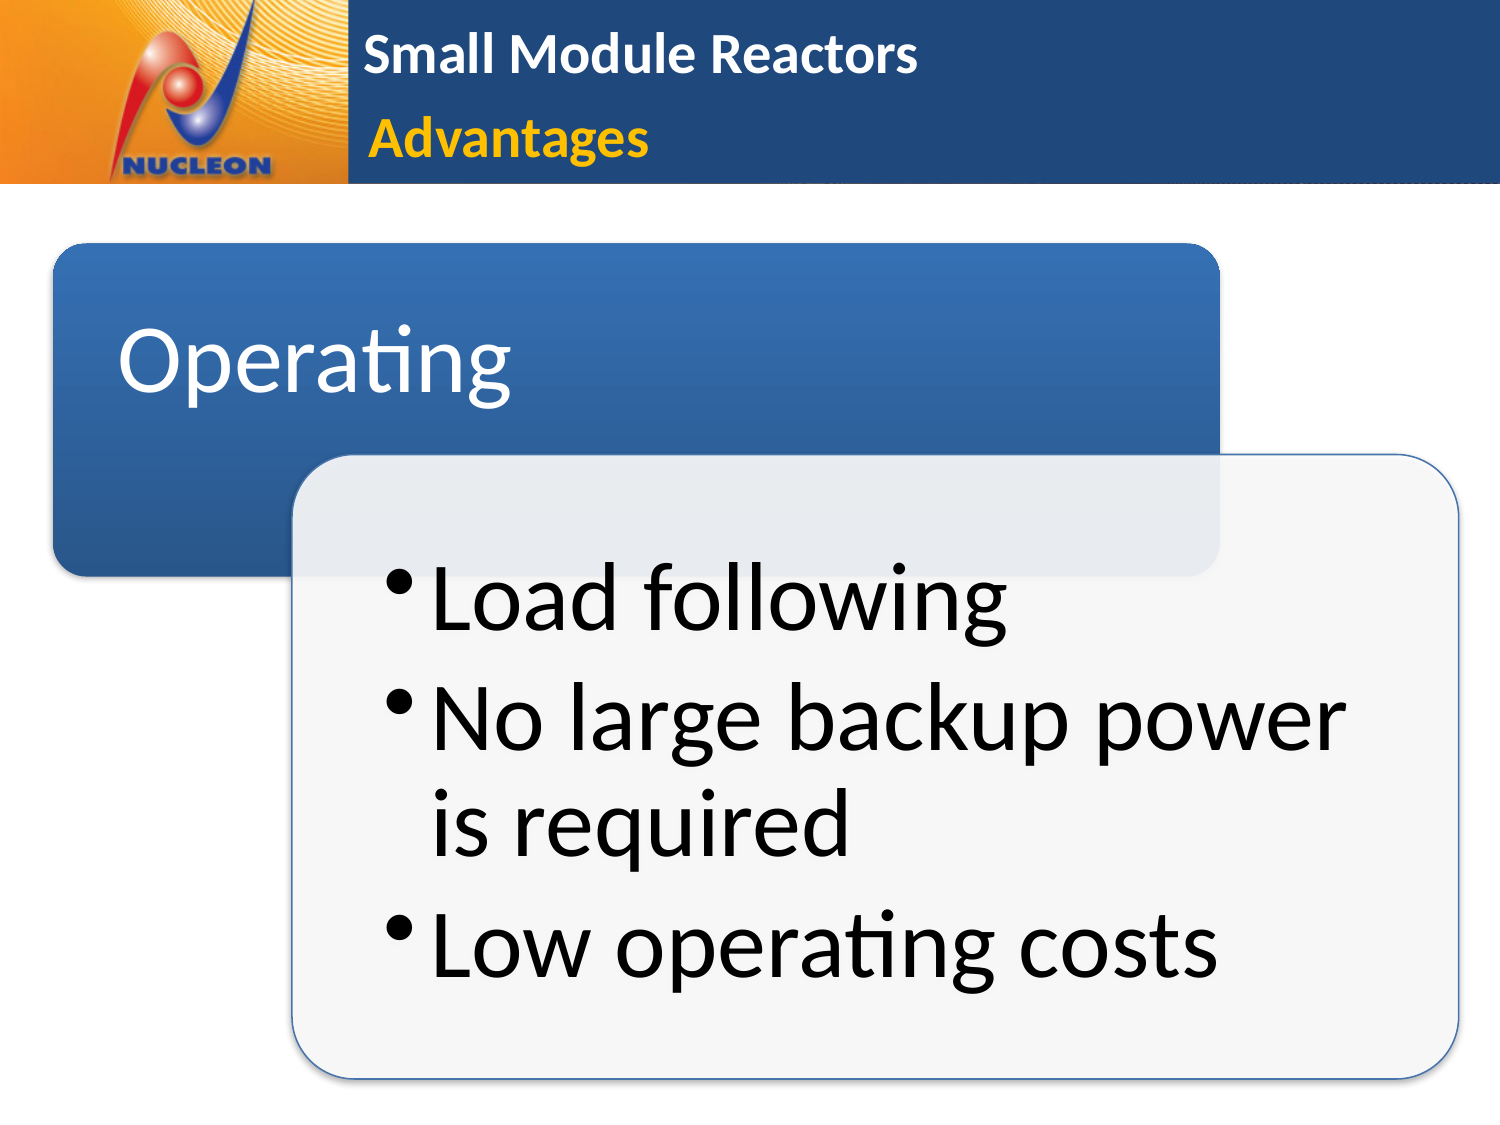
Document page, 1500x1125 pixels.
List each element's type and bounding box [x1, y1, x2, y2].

picture [0, 0, 1500, 184]
text_box [52, 228, 1459, 1083]
